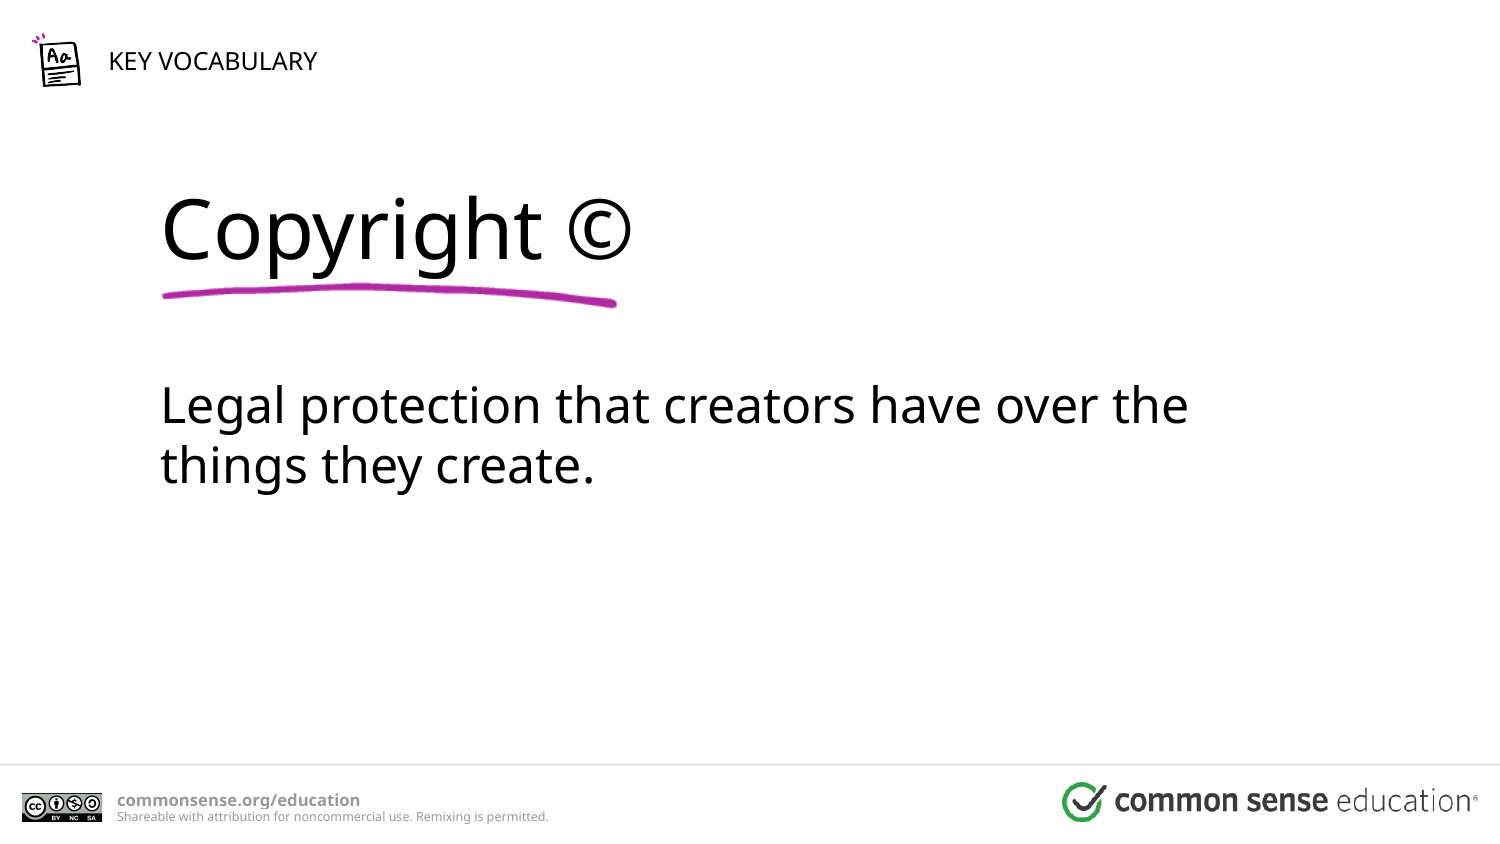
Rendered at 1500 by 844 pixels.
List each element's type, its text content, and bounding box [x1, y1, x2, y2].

picture [134, 233, 634, 331]
picture [32, 33, 82, 88]
picture [1062, 782, 1478, 822]
text_box Copyright © [145, 168, 737, 280]
picture [22, 793, 103, 822]
text_box Legal protection that creators have over the things they create. [145, 358, 1355, 485]
text_box KEY VOCABULARY [93, 31, 386, 90]
